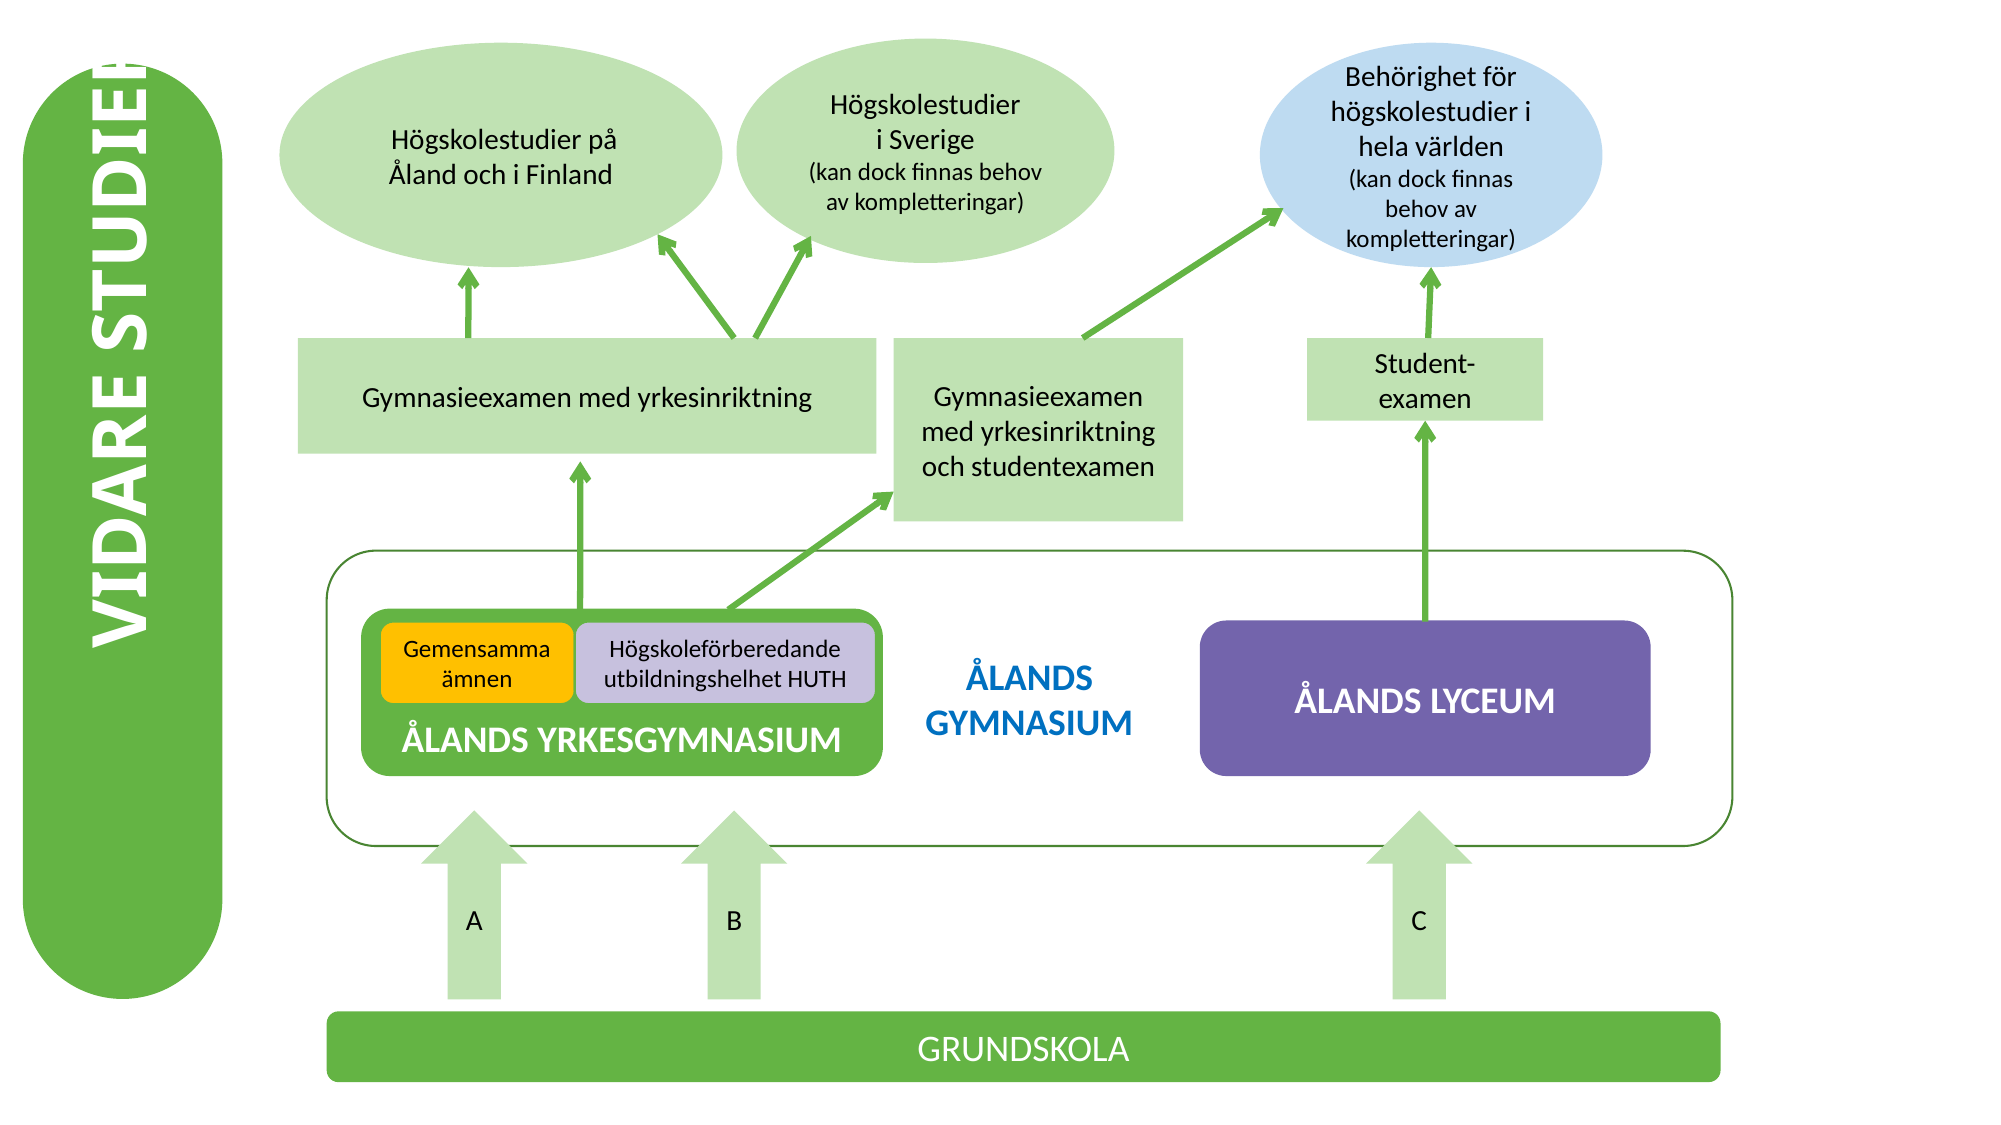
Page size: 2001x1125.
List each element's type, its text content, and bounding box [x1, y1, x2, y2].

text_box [728, 491, 894, 610]
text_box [1082, 208, 1284, 338]
text_box GRUNDSKOLA [325, 1010, 1722, 1084]
text_box Student- examen [1306, 337, 1544, 422]
text_box Högskolestudier i Sverige (kan dock finnas behov av kompletteringar) [735, 37, 1116, 265]
text_box Behörighet för högskolestudier i hela världen (kan dock finnas behov av kompletteringar) [1258, 41, 1604, 269]
text_box ÅLANDS LYCEUM [1199, 620, 1651, 777]
text_box C [1363, 809, 1475, 1001]
text_box B [678, 809, 790, 1001]
text_box A [418, 809, 530, 1001]
text_box Högskolestudier på Åland och i Finland [278, 41, 724, 269]
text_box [755, 235, 811, 339]
text_box Gymnasieexamen med yrkesinriktning [297, 337, 877, 455]
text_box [362, 609, 882, 776]
text_box Gymnasieexamen med yrkesinriktning och studentexamen [893, 337, 1184, 522]
text_box VIDARE STUDIER [63, 0, 185, 663]
text_box [22, 83, 223, 999]
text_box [657, 234, 735, 339]
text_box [1428, 267, 1432, 338]
text_box ÅLANDS GYMNASIUM [325, 549, 1734, 848]
